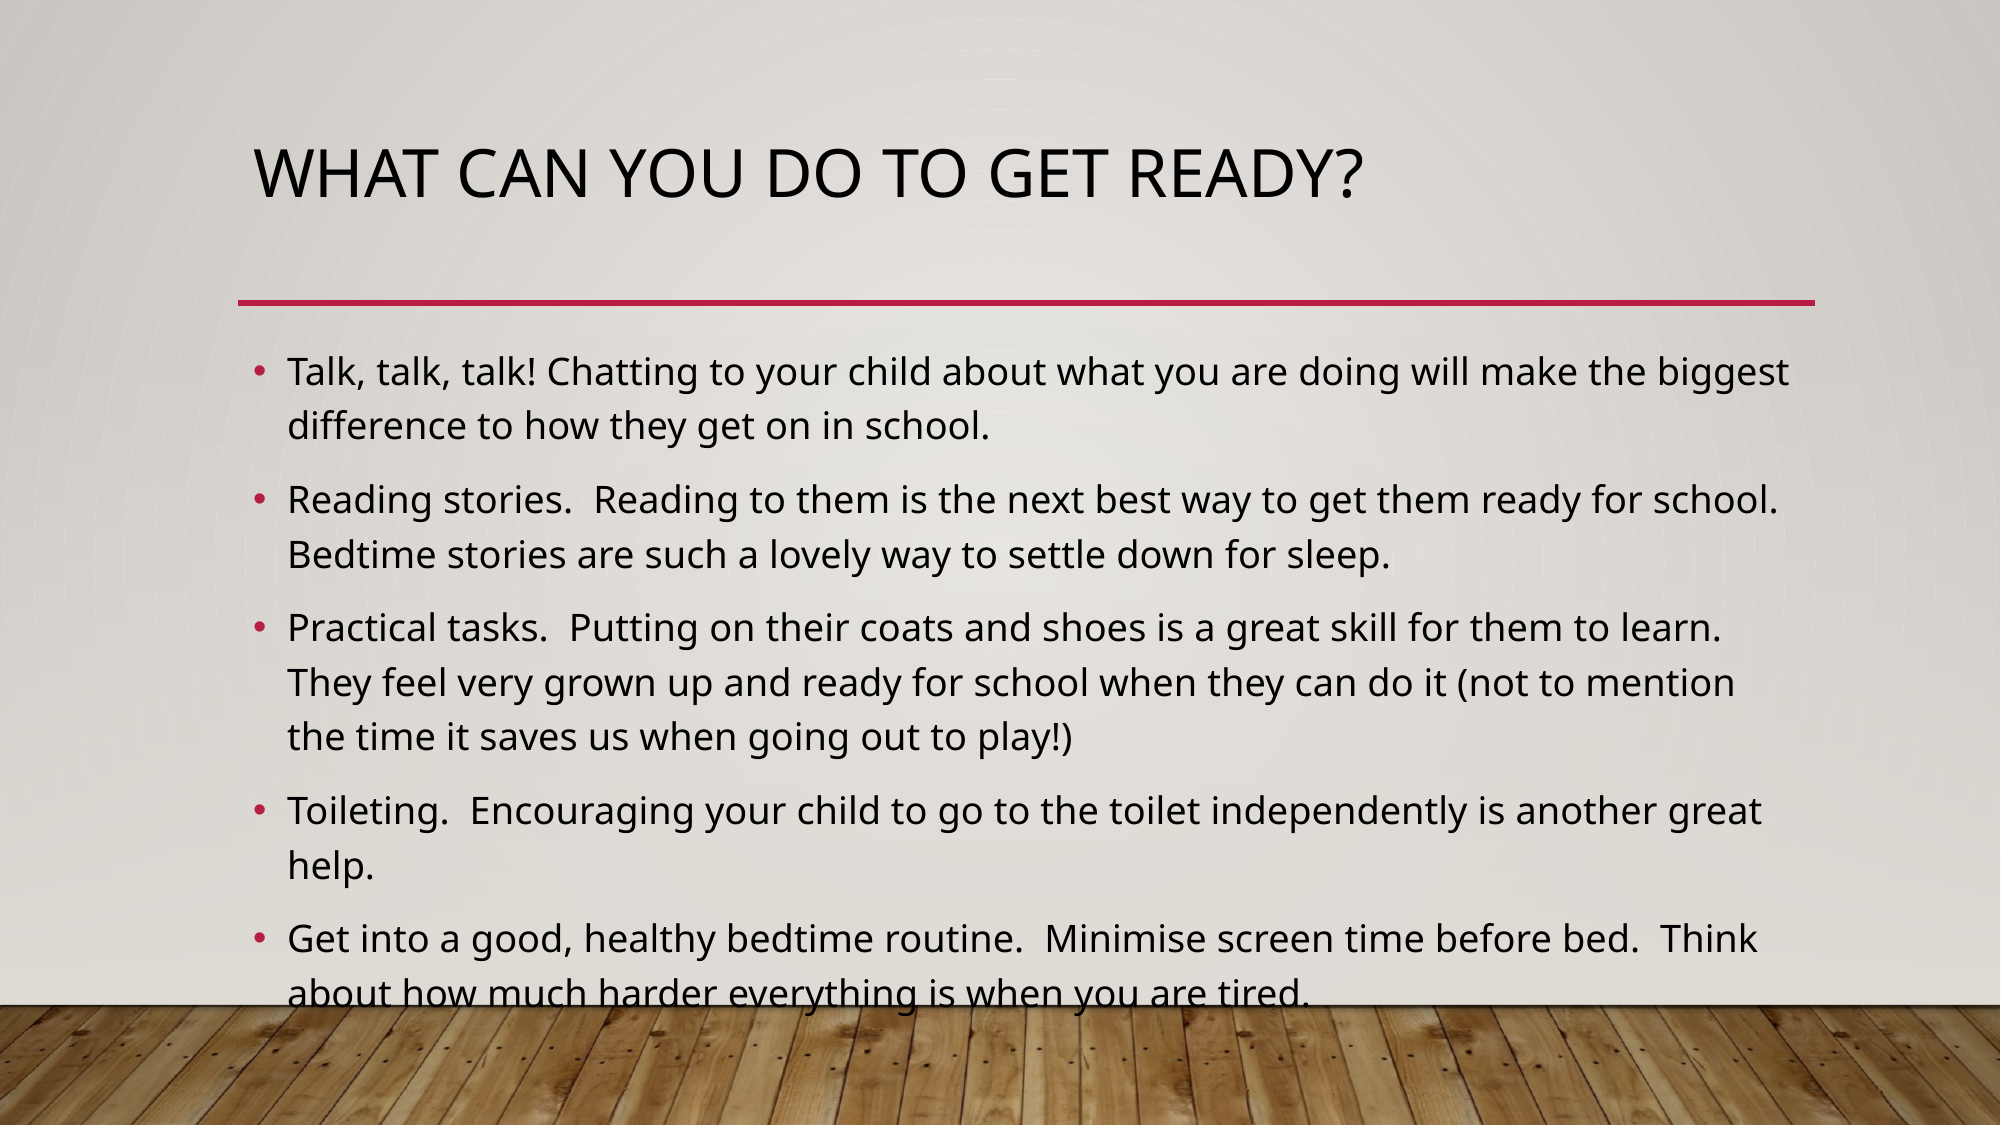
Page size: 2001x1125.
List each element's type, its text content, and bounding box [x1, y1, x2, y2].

title What can you do to get ready? [238, 131, 1814, 305]
list Talk, talk, talk! Chatting to your child about what you are doing will make the biggest difference to how they get on in school. Reading stories. Reading to them is the next best way to get them ready for school. Bedtime stories are such a lovely way to settle down for sleep. Practical tasks. Putting on their coats and shoes is a great skill for them to learn. They feel very grown up and ready for school when they can do it (not to mention the time it saves us when going out to play!) Toileting. Encouraging your child to go to the toilet independently is another great help. Get into a good, healthy bedtime routine. Minimise screen time before bed. Think about how much harder everything is when you are tired. [238, 330, 1814, 1026]
picture [0, 1005, 2000, 1125]
